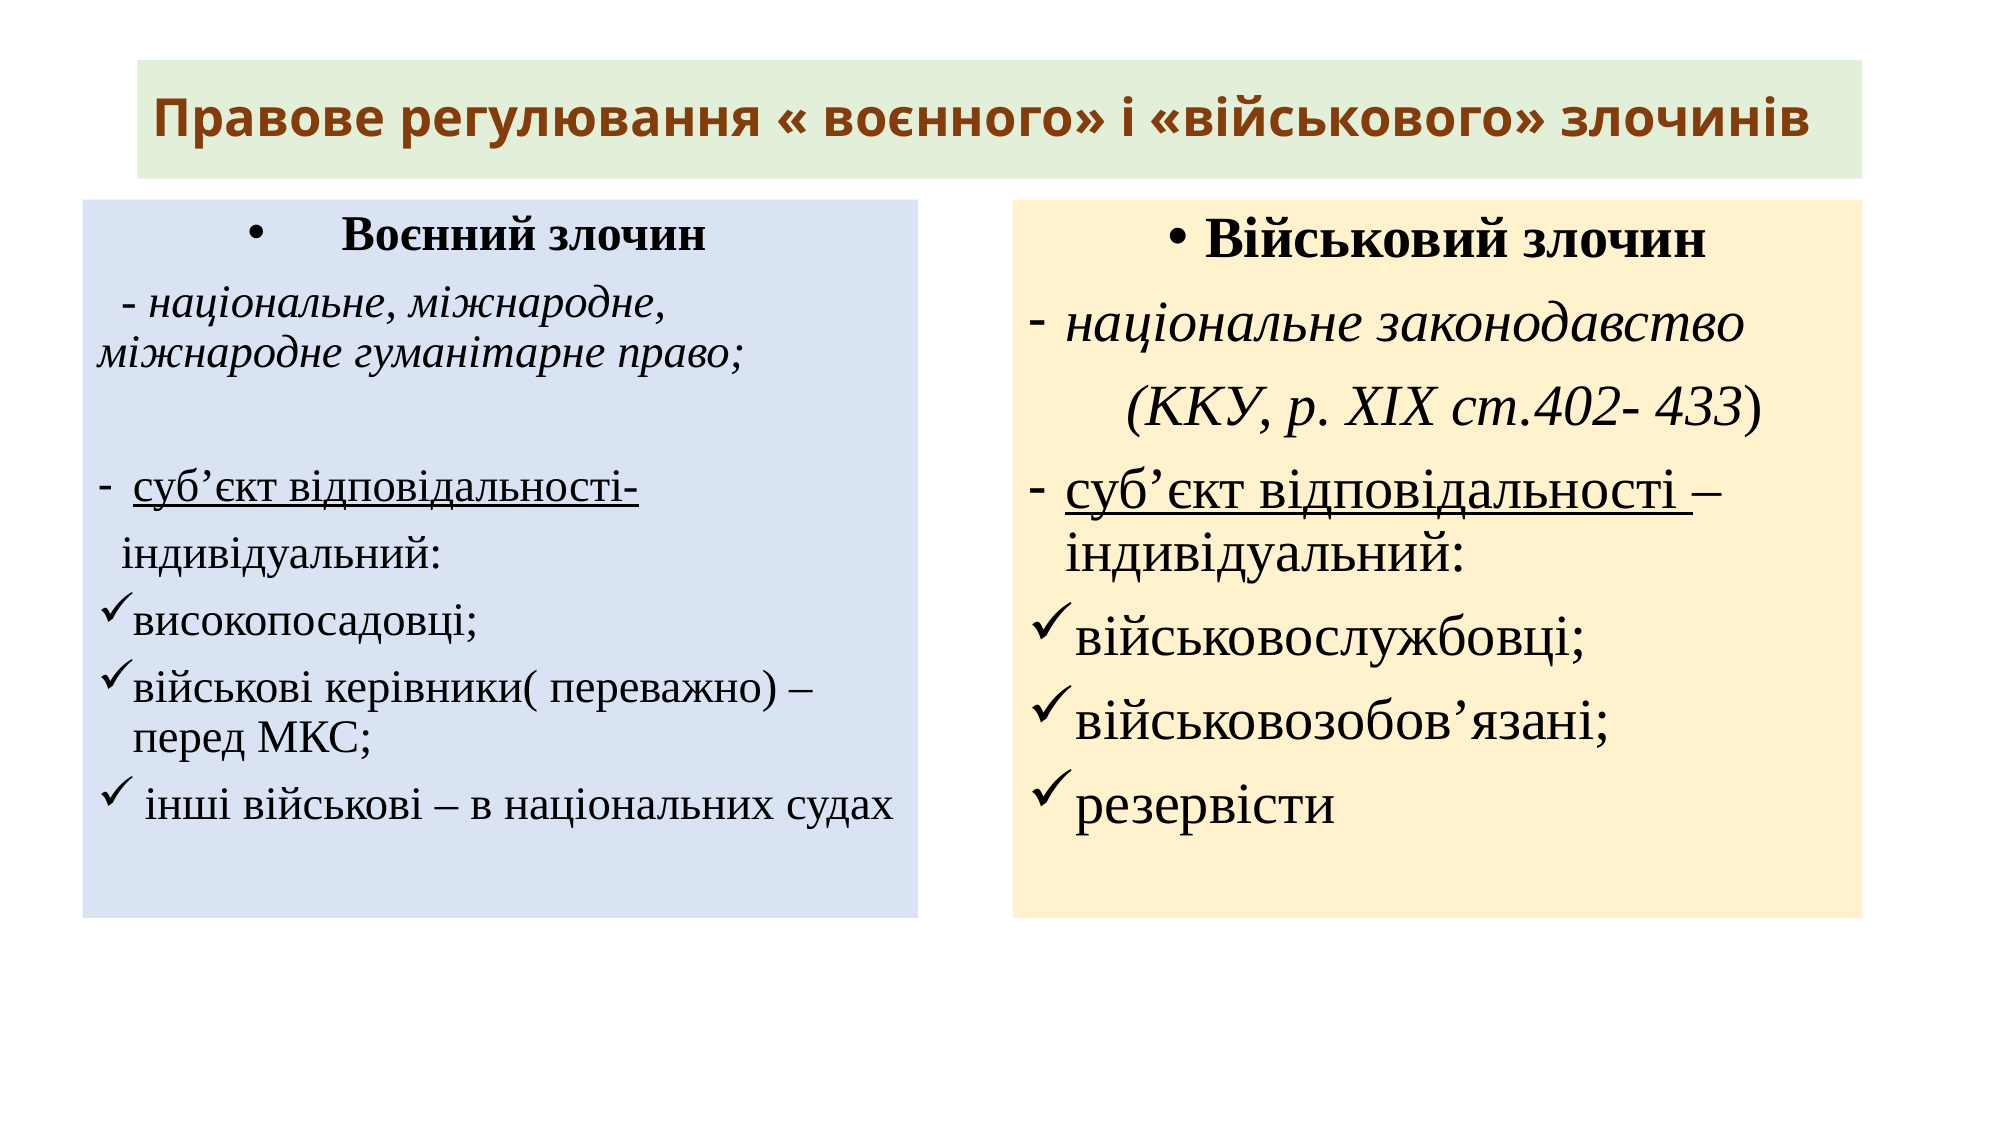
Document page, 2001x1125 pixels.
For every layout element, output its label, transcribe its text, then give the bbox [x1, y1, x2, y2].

title Правове регулювання « воєнного» і «військового» злочинів [137, 59, 1863, 179]
list Військовий злочин національне законодавство (ККУ, р. ХІХ ст.402- 433) суб’єкт відповідальності –індивідуальний: військовослужбовці; військовозобов’язані; резервісти [1012, 199, 1863, 918]
list Воєнний злочин - національне, міжнародне, міжнародне гуманітарне право; суб’єкт відповідальності- індивідуальний: високопосадовці; військові керівники( переважно) –перед МКС; інші військові – в національних судах [82, 199, 918, 918]
